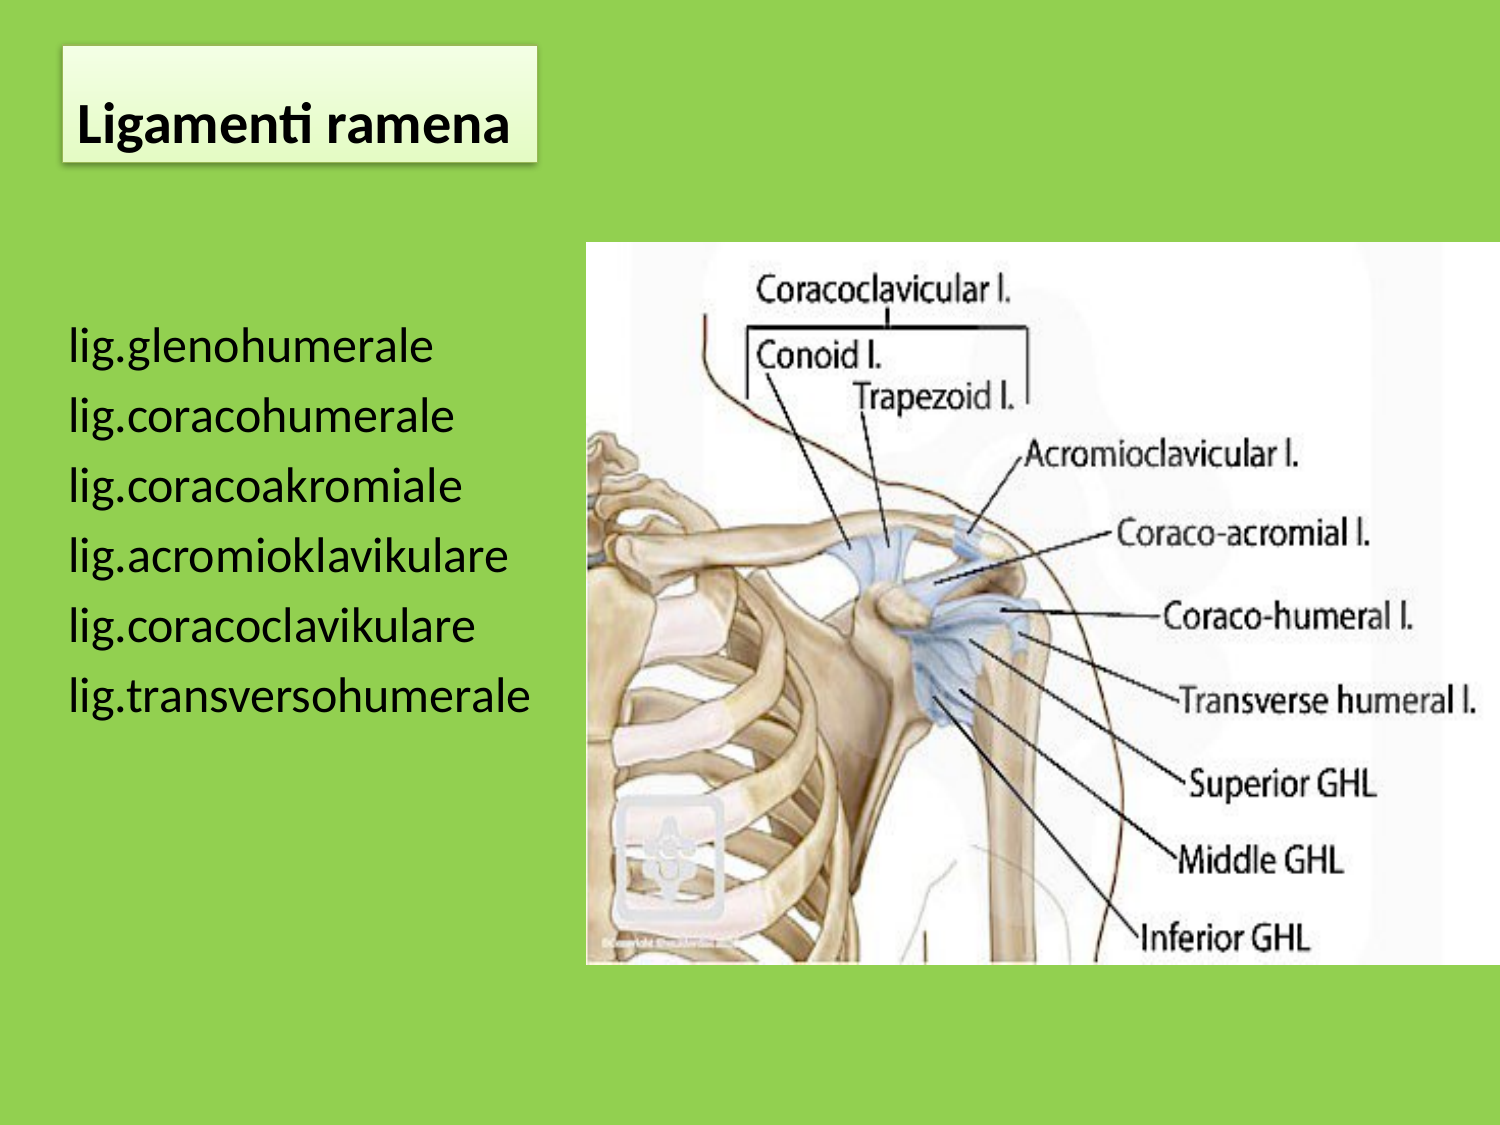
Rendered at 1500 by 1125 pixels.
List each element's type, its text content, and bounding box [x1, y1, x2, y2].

list lig.glenohumerale lig.coracohumerale lig.coracoakromiale lig.acromioklavikulare lig.coracoclavikulare lig.transversohumerale [53, 235, 573, 1005]
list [586, 241, 1500, 965]
title Ligamenti ramena [62, 44, 538, 163]
